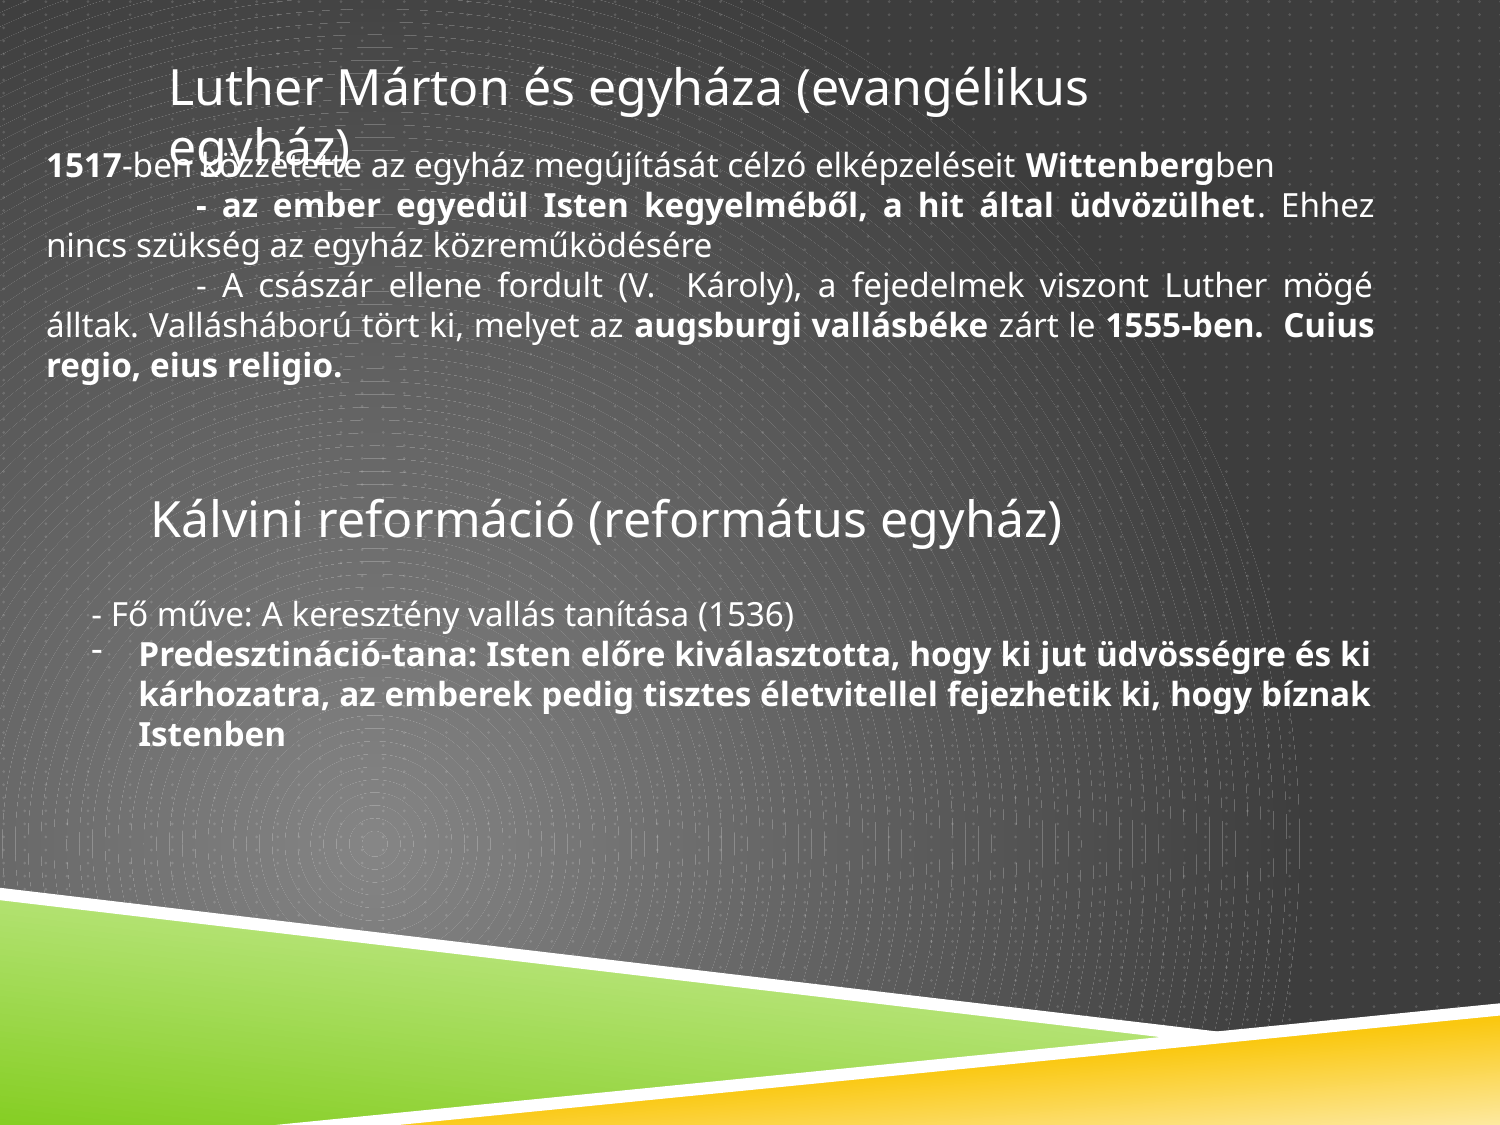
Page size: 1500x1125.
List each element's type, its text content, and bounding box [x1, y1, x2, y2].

text_box Kálvini reformáció (református egyház) [135, 479, 1211, 555]
text_box - Fő műve: A keresztény vallás tanítása (1536) Predesztináció-tana: Isten előre kiválasztotta, hogy ki jut üdvösségre és ki kárhozatra, az emberek pedig tisztes életvitellel fejezhetik ki, hogy bíznak Istenben [76, 586, 1388, 801]
text_box 1517-ben közzétette az egyház megújítását célzó elképzeléseit Wittenbergben - az ember egyedül Isten kegyelméből, a hit által üdvözülhet. Ehhez nincs szükség az egyház közreműködésére - A császár ellene fordult (V. Károly), a fejedelmek viszont Luther mögé álltak. Vallásháború tört ki, melyet az augsburgi vallásbéke zárt le 1555-ben. Cuius regio, eius religio. [31, 137, 1390, 437]
text_box Luther Márton és egyháza (evangélikus egyház) [154, 48, 1235, 137]
